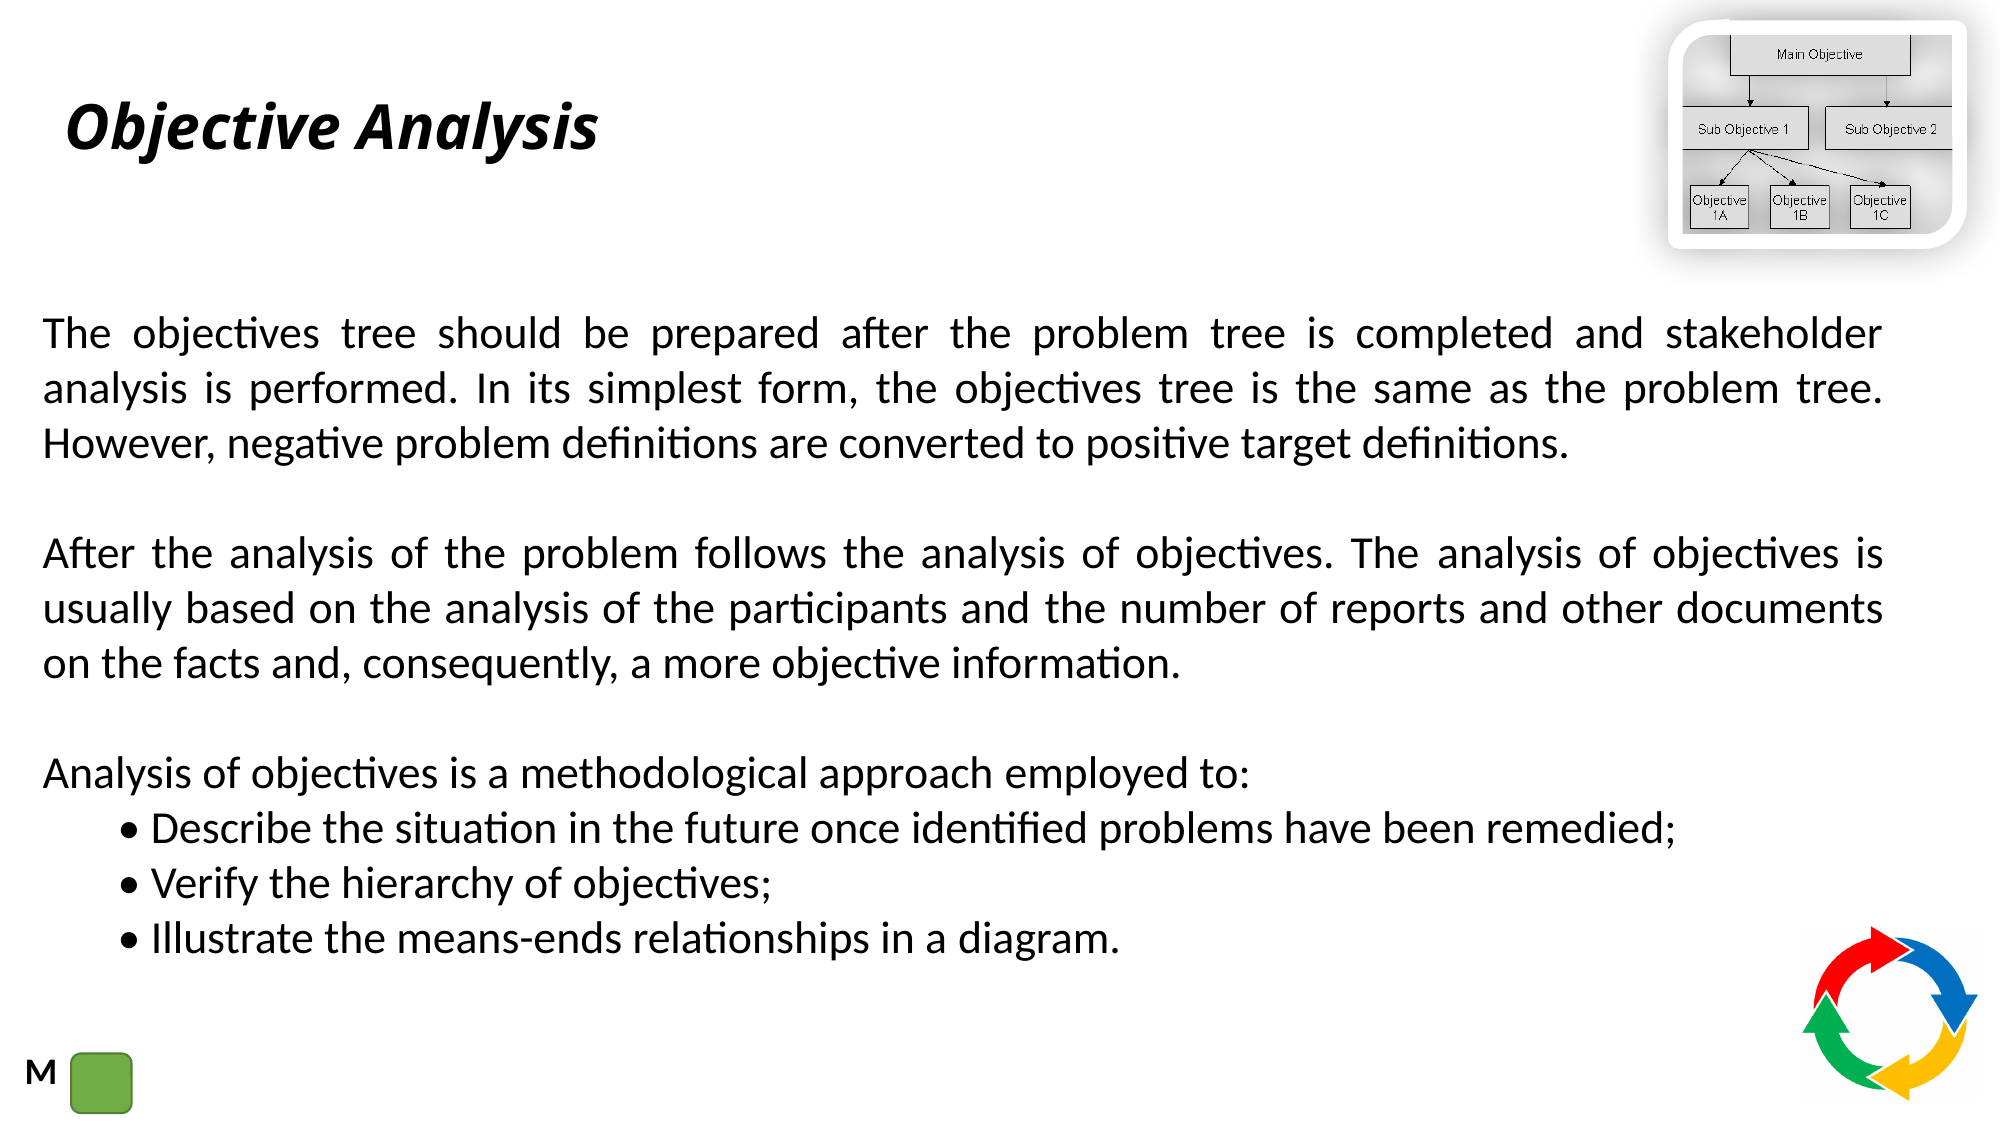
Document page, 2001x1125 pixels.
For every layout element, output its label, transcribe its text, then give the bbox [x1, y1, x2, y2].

text_box Objective Analysis [49, 80, 837, 170]
text_box M [9, 1039, 73, 1100]
picture [1675, 27, 1960, 242]
picture [1802, 926, 1978, 1101]
text_box The objectives tree should be prepared after the problem tree is completed and stakeholder analysis is performed. In its simplest form, the objectives tree is the same as the problem tree. However, negative problem definitions are converted to positive target definitions. After the analysis of the problem follows the analysis of objectives. The analysis of objectives is usually based on the analysis of the participants and the number of reports and other documents on the facts and, consequently, a more objective information. Analysis of objectives is a methodological approach employed to: • Describe the situation in the future once identified problems have been remedied; • Verify the hierarchy of objectives; • Illustrate the means-ends relationships in a diagram. [27, 295, 1900, 970]
text_box [70, 1052, 133, 1115]
